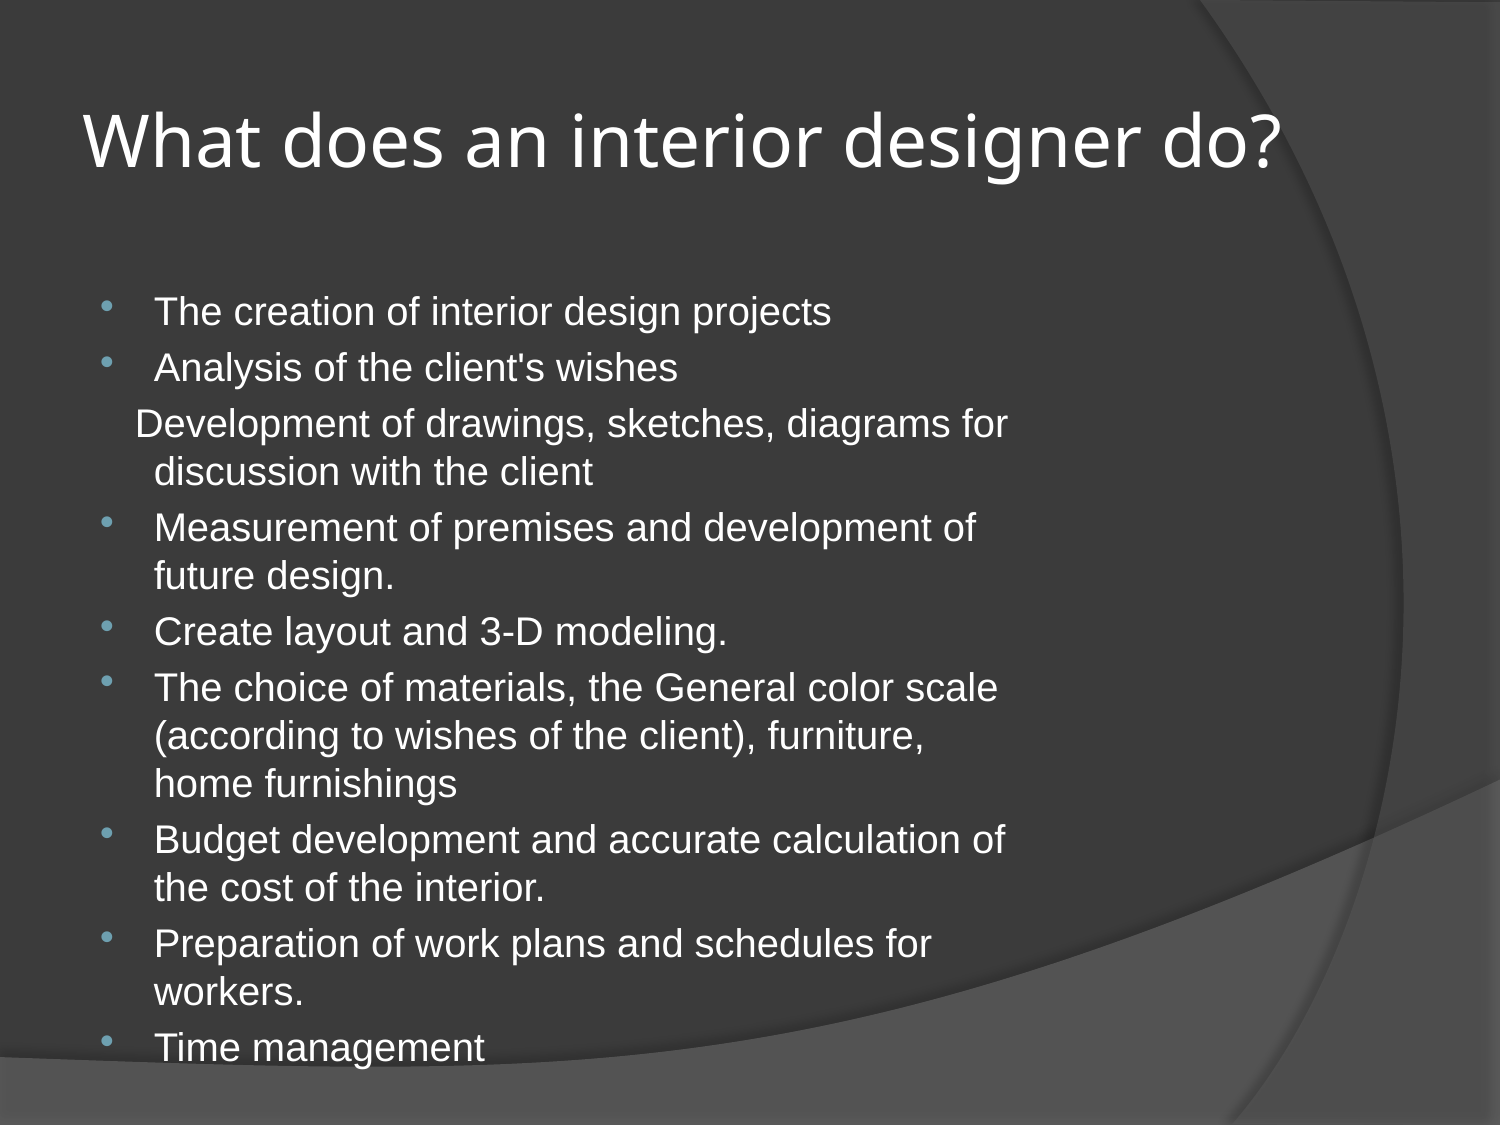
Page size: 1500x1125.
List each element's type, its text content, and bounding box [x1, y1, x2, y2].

list The creation of interior design projects Analysis of the client's wishes Development of drawings, sketches, diagrams for discussion with the client Measurement of premises and development of future design. Create layout and 3-D modeling. The choice of materials, the General color scale (according to wishes of the client), furniture, home furnishings Budget development and accurate calculation of the cost of the interior. Preparation of work plans and schedules for workers. Time management [82, 222, 1039, 1086]
title What does an interior designer do? [75, 45, 1300, 233]
